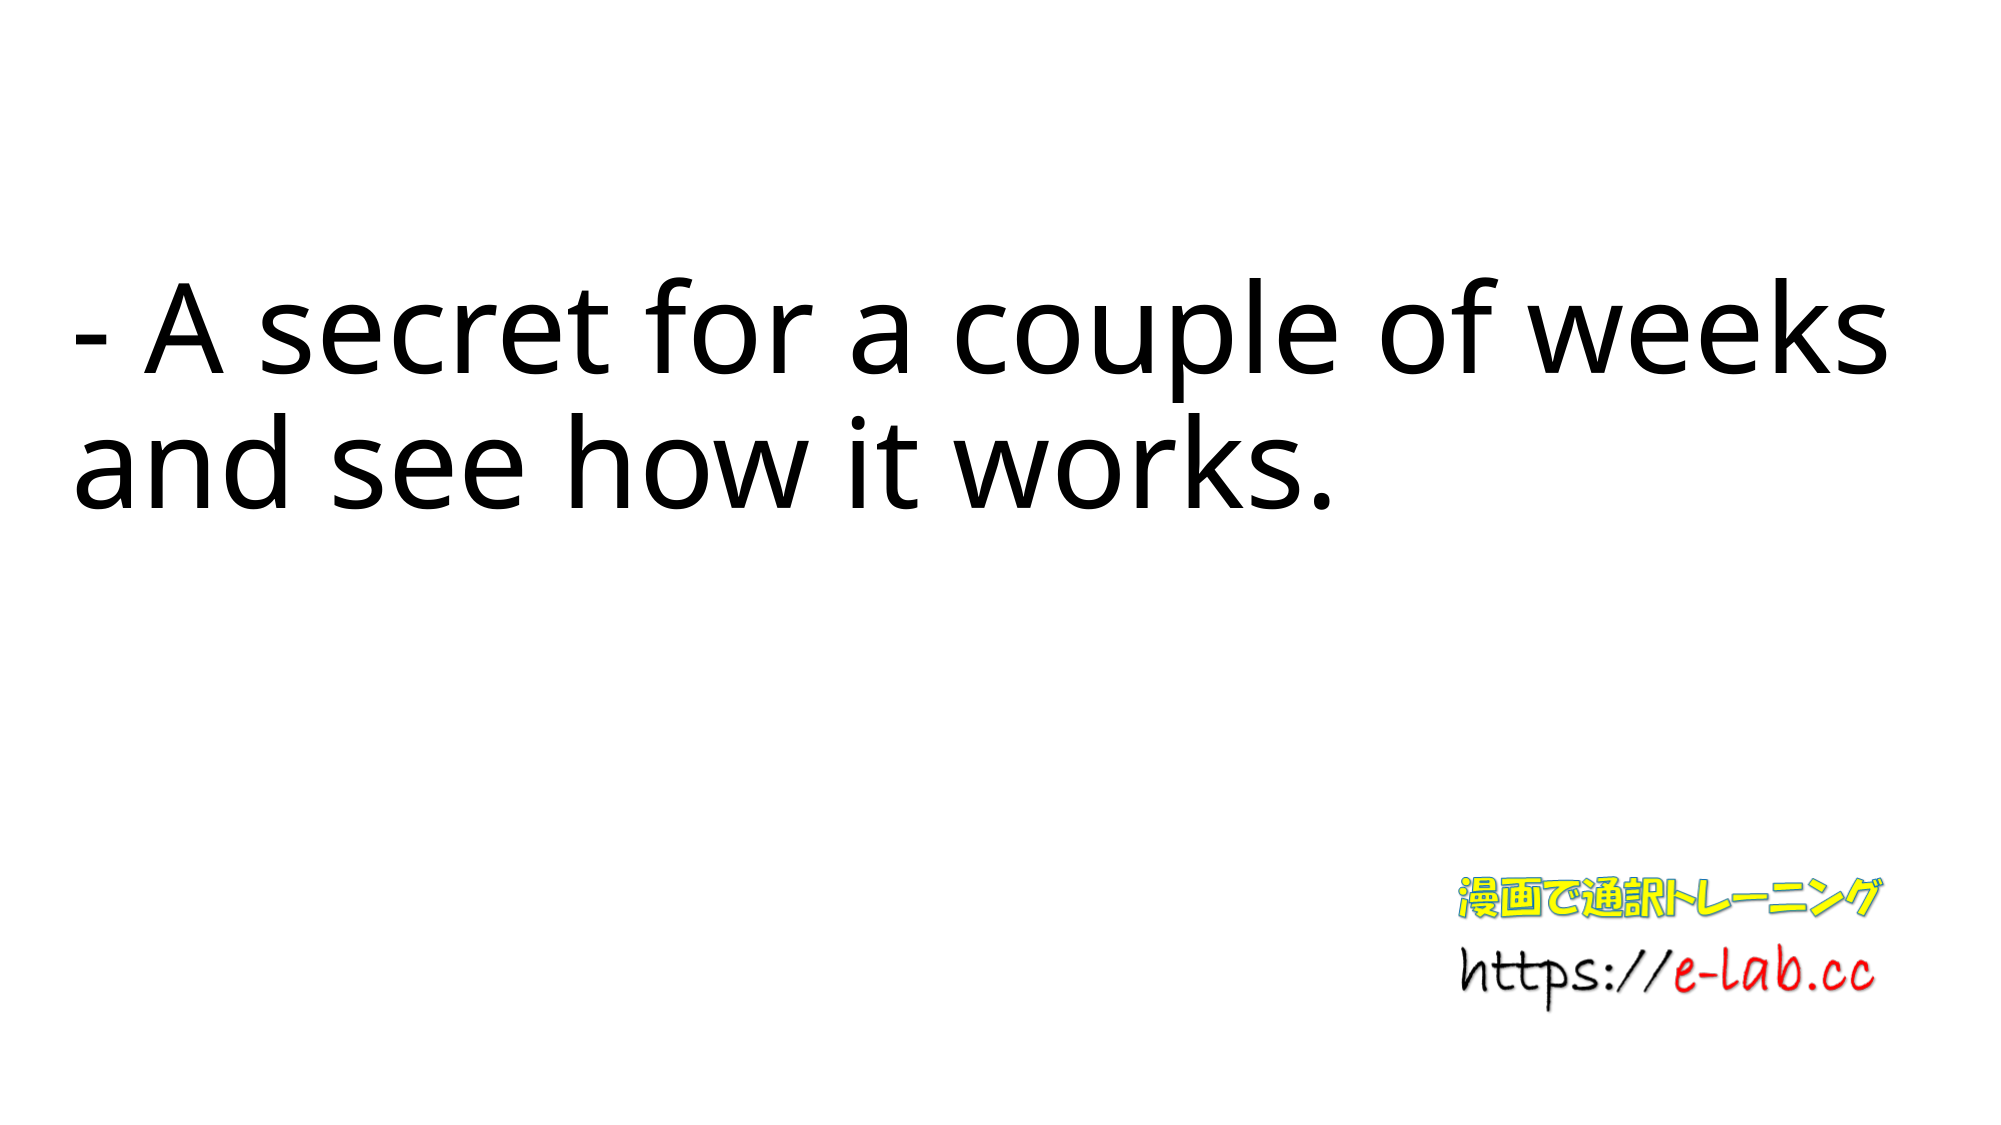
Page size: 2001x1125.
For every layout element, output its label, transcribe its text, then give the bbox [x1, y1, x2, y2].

picture [1414, 861, 1921, 1061]
title - A secret for a couple of weeks and see how it works. [56, 347, 1956, 544]
